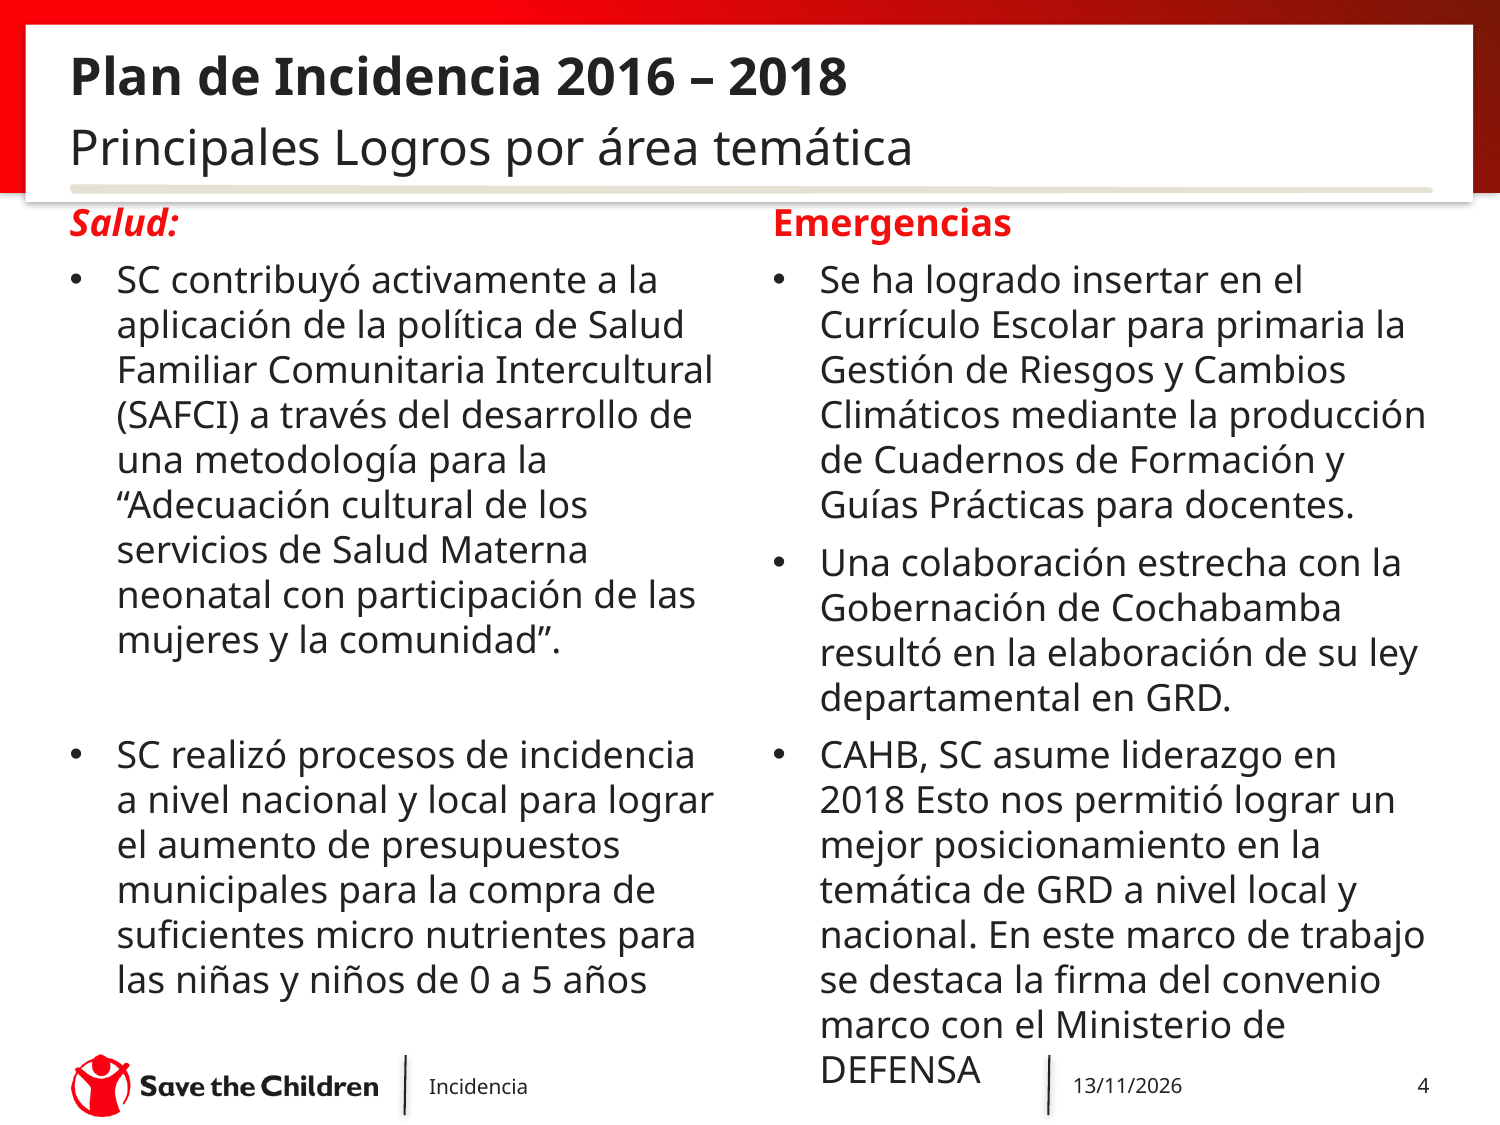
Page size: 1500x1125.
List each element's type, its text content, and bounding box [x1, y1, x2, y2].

title Plan de Incidencia 2016 – 2018 [69, 33, 1429, 115]
list Principales Logros por área temática [69, 115, 1429, 176]
footer Incidencia [414, 1056, 1042, 1117]
list Emergencias Se ha logrado insertar en el Currículo Escolar para primaria la Gestión de Riesgos y Cambios Climáticos mediante la producción de Cuadernos de Formación y Guías Prácticas para docentes. Una colaboración estrecha con la Gobernación de Cochabamba resultó en la elaboración de su ley departamental en GRD. CAHB, SC asume liderazgo en 2018 Esto nos permitió lograr un mejor posicionamiento en la temática de GRD a nivel local y nacional. En este marco de trabajo se destaca la firma del convenio marco con el Ministerio de DEFENSA [772, 198, 1429, 1035]
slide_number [1057, 1056, 1317, 1117]
list Salud: SC contribuyó activamente a la aplicación de la política de Salud Familiar Comunitaria Intercultural (SAFCI) a través del desarrollo de una metodología para la “Adecuación cultural de los servicios de Salud Materna neonatal con participación de las mujeres y la comunidad”. SC realizó procesos de incidencia a nivel nacional y local para lograr el aumento de presupuestos municipales para la compra de suficientes micro nutrientes para las niñas y niños de 0 a 5 años [69, 198, 726, 1035]
picture [69, 184, 1433, 194]
slide_number 4 [1317, 1056, 1445, 1117]
picture [71, 1054, 378, 1117]
